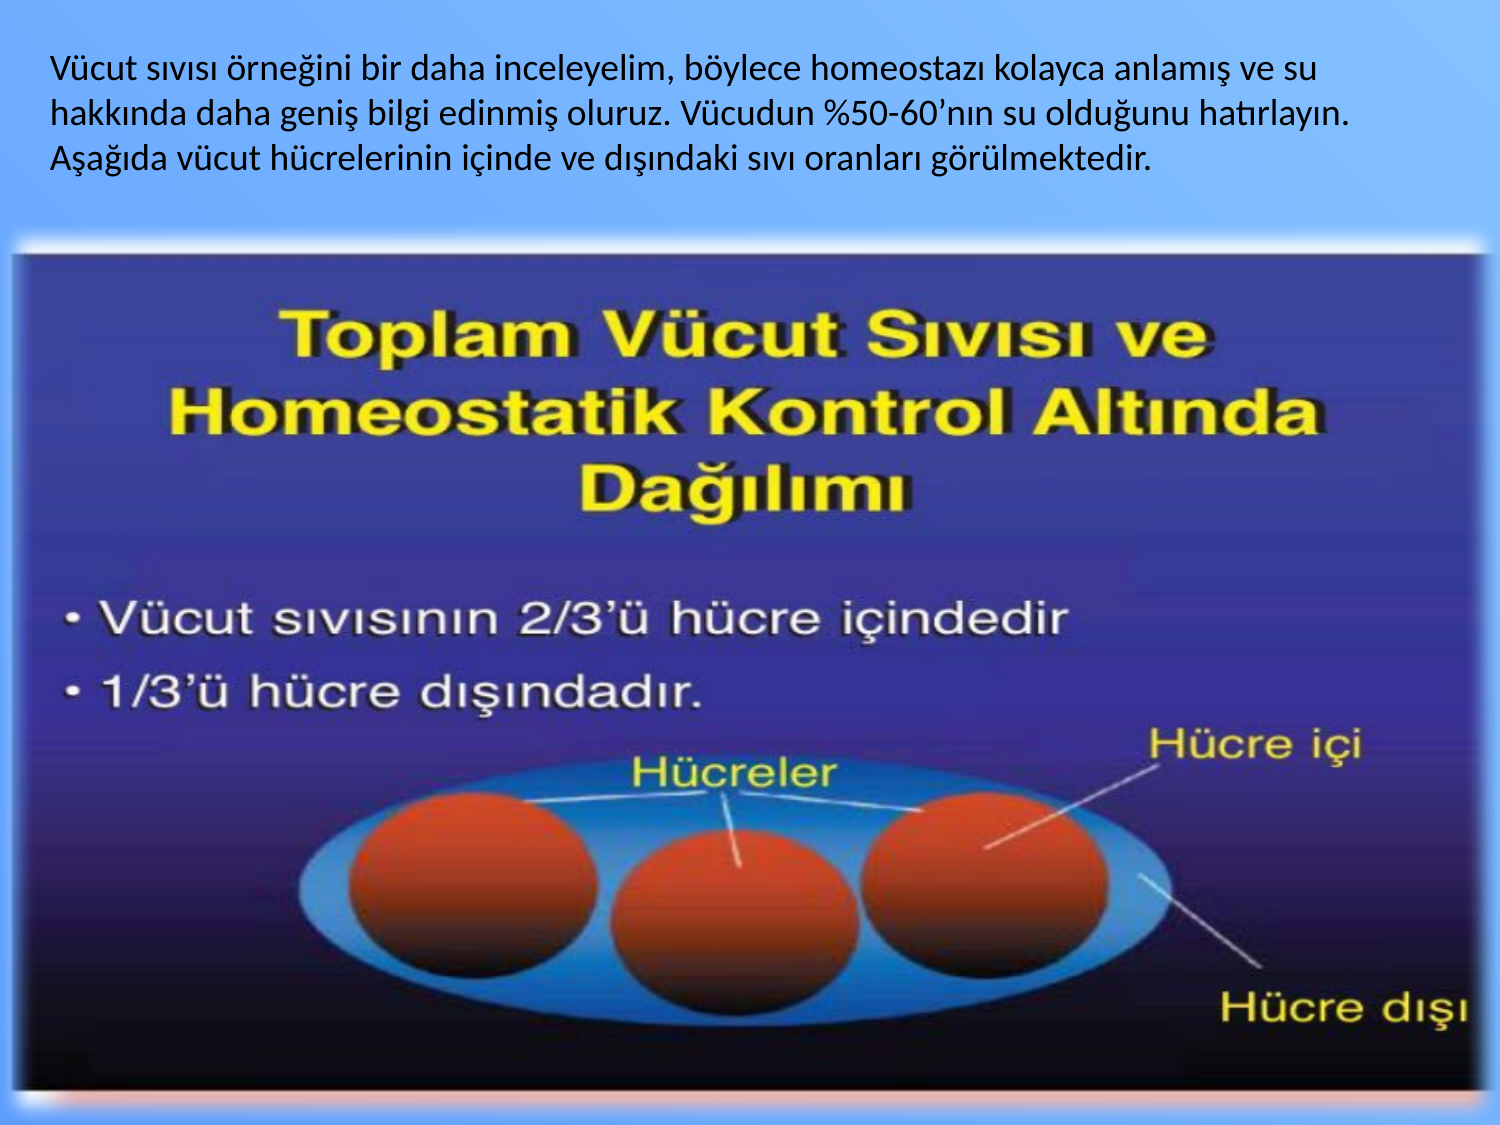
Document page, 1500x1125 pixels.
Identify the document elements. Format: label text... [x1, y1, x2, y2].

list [0, 222, 1500, 1125]
text_box Vücut sıvısı örneğini bir daha inceleyelim, böylece homeostazı kolayca anlamış ve su hakkında daha geniş bilgi edinmiş oluruz. Vücudun %50-60’nın su olduğunu hatırlayın. Aşağıda vücut hücrelerinin içinde ve dışındaki sıvı oranları görülmektedir. [35, 35, 1418, 185]
title [75, 45, 1425, 220]
